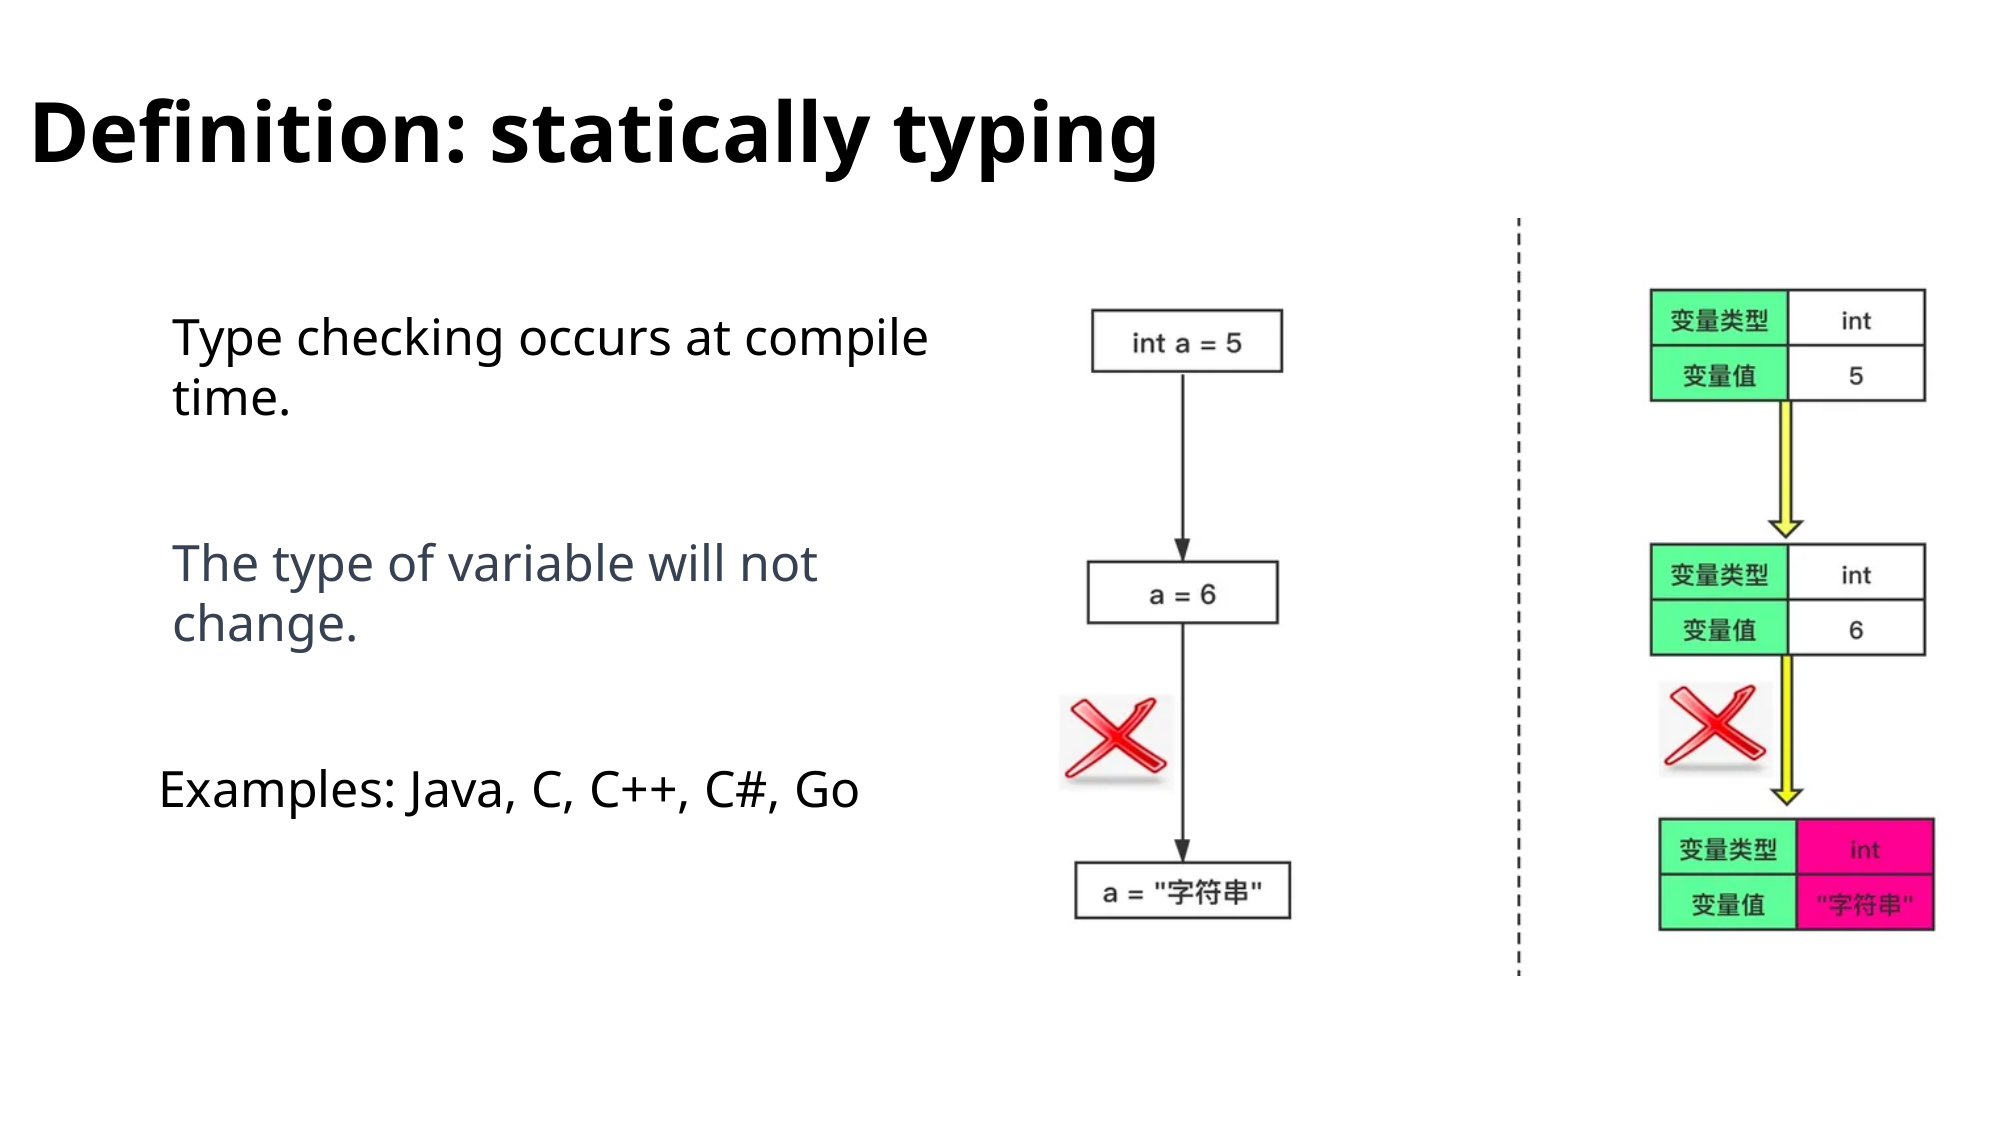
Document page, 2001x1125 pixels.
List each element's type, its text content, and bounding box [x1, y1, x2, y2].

text_box Examples: Java, C, C++, C#, Go [143, 749, 890, 825]
text_box The type of variable will not change. [157, 524, 963, 659]
picture [1023, 217, 1970, 976]
text_box Definition: statically typing [13, 71, 1178, 187]
text_box Type checking occurs at compile time. [157, 298, 963, 434]
